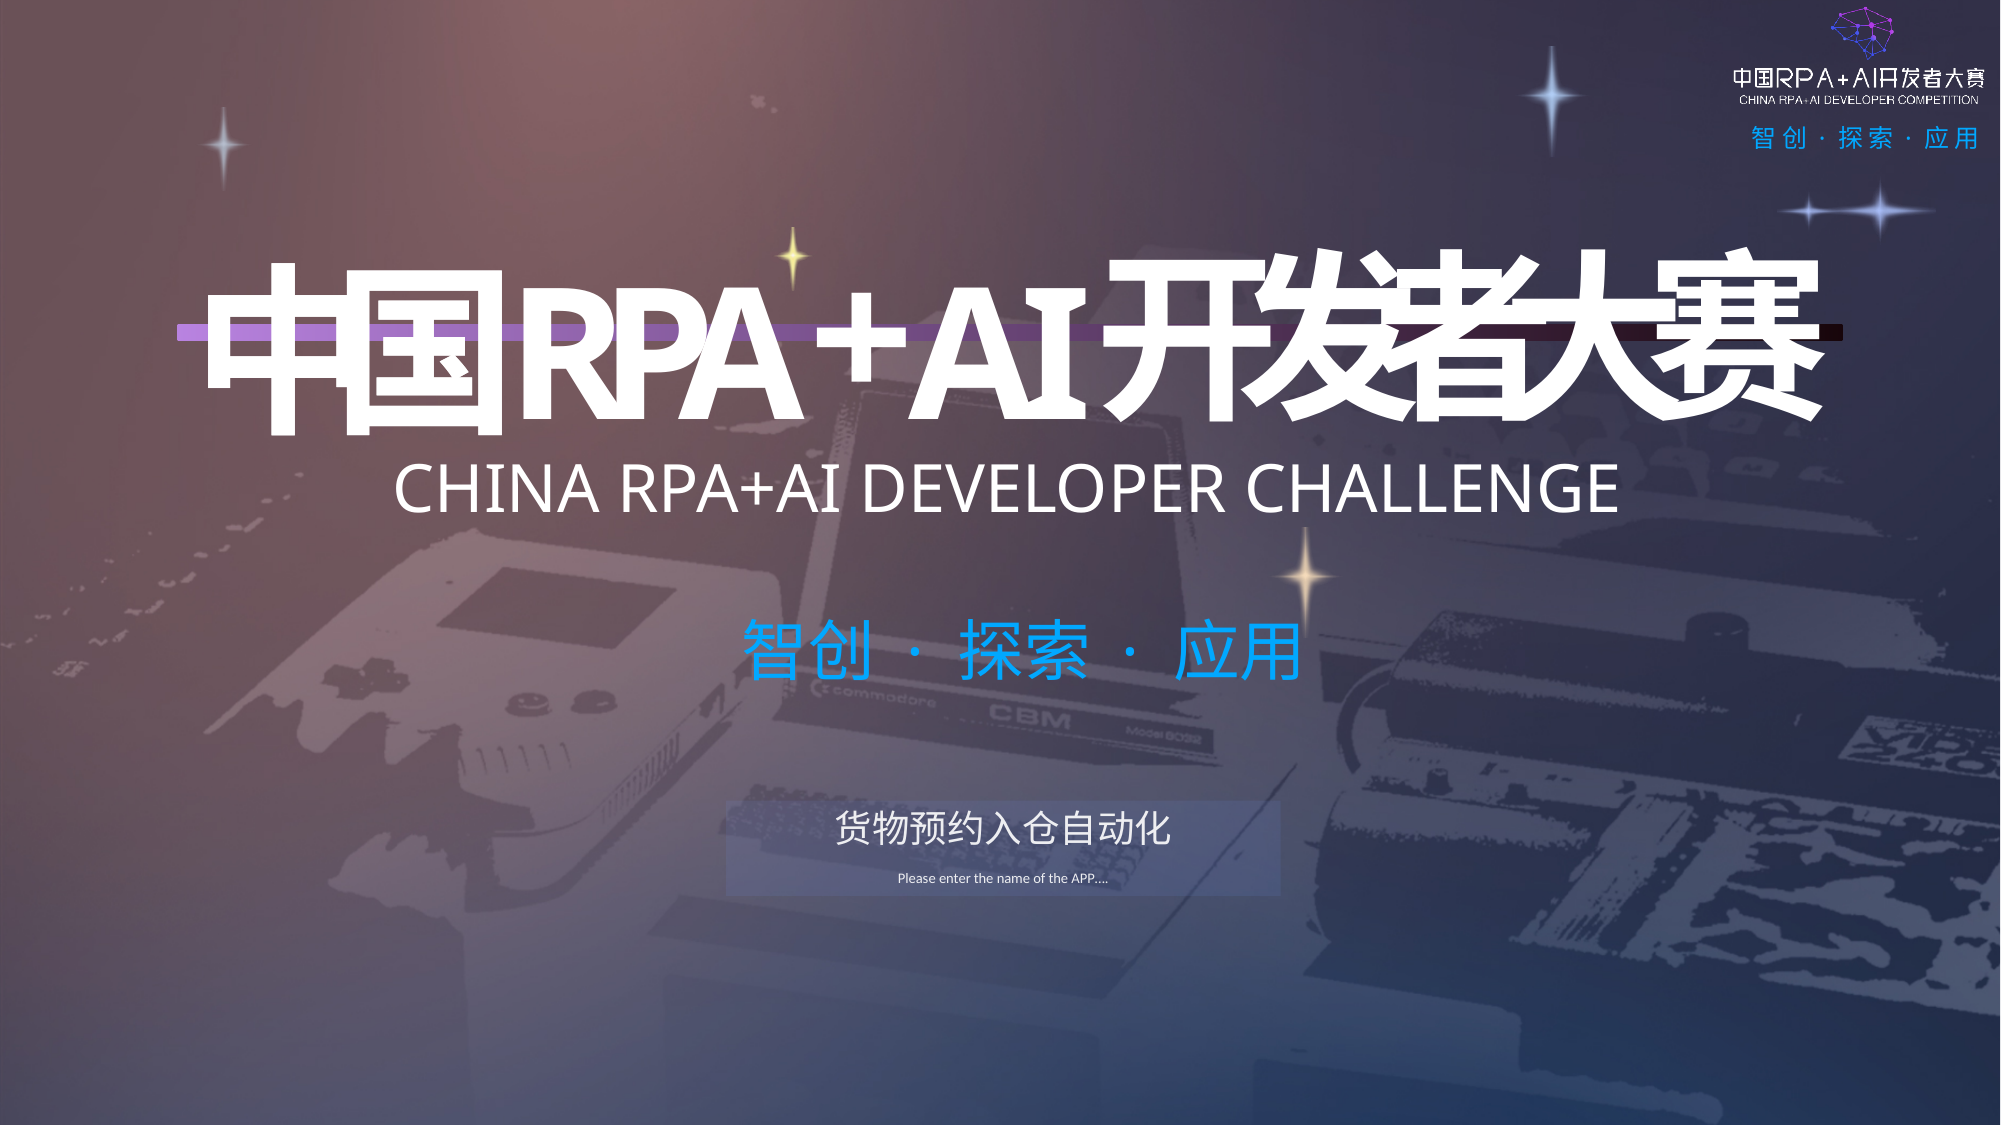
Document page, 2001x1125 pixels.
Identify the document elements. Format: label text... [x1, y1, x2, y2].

picture [0, 0, 2001, 1125]
text_box 货物预约入仓自动化 Please enter the name of the APP…. [726, 800, 1281, 896]
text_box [177, 228, 558, 466]
